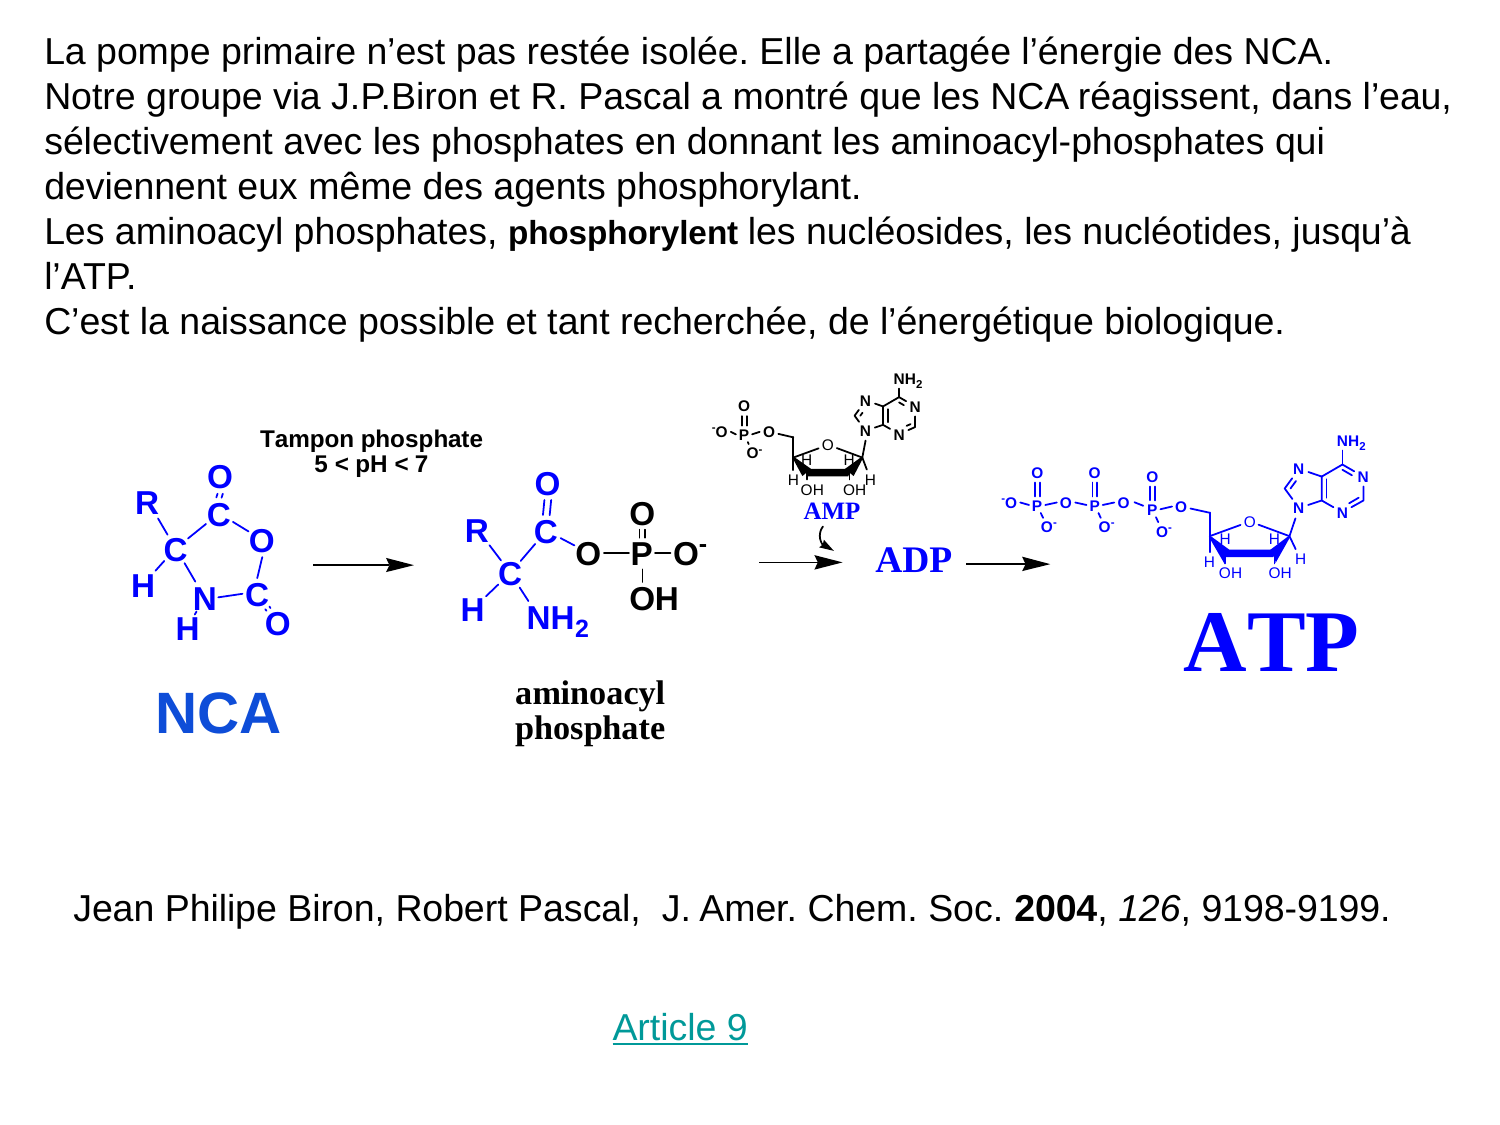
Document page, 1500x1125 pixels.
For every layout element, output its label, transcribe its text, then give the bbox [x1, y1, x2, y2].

text_box Jean Philipe Biron, Robert Pascal, J. Amer. Chem. Soc. 2004, 126, 9198-9199. [58, 876, 1477, 937]
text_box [126, 367, 1374, 757]
title La pompe primaire n’est pas restée isolée. Elle a partagée l’énergie des NCA. Notre groupe via J.P.Biron et R. Pascal a montré que les NCA réagissent, dans l’eau, sélectivement avec les phosphates en donnant les aminoacyl-phosphates qui deviennent eux même des agents phosphorylant. Les aminoacyl phosphates, phosphorylent les nucléosides, les nucléotides, jusqu’à l’ATP. C’est la naissance possible et tant recherchée, de l’énergétique biologique. [29, 30, 1500, 339]
text_box Article 9 [597, 996, 797, 1056]
